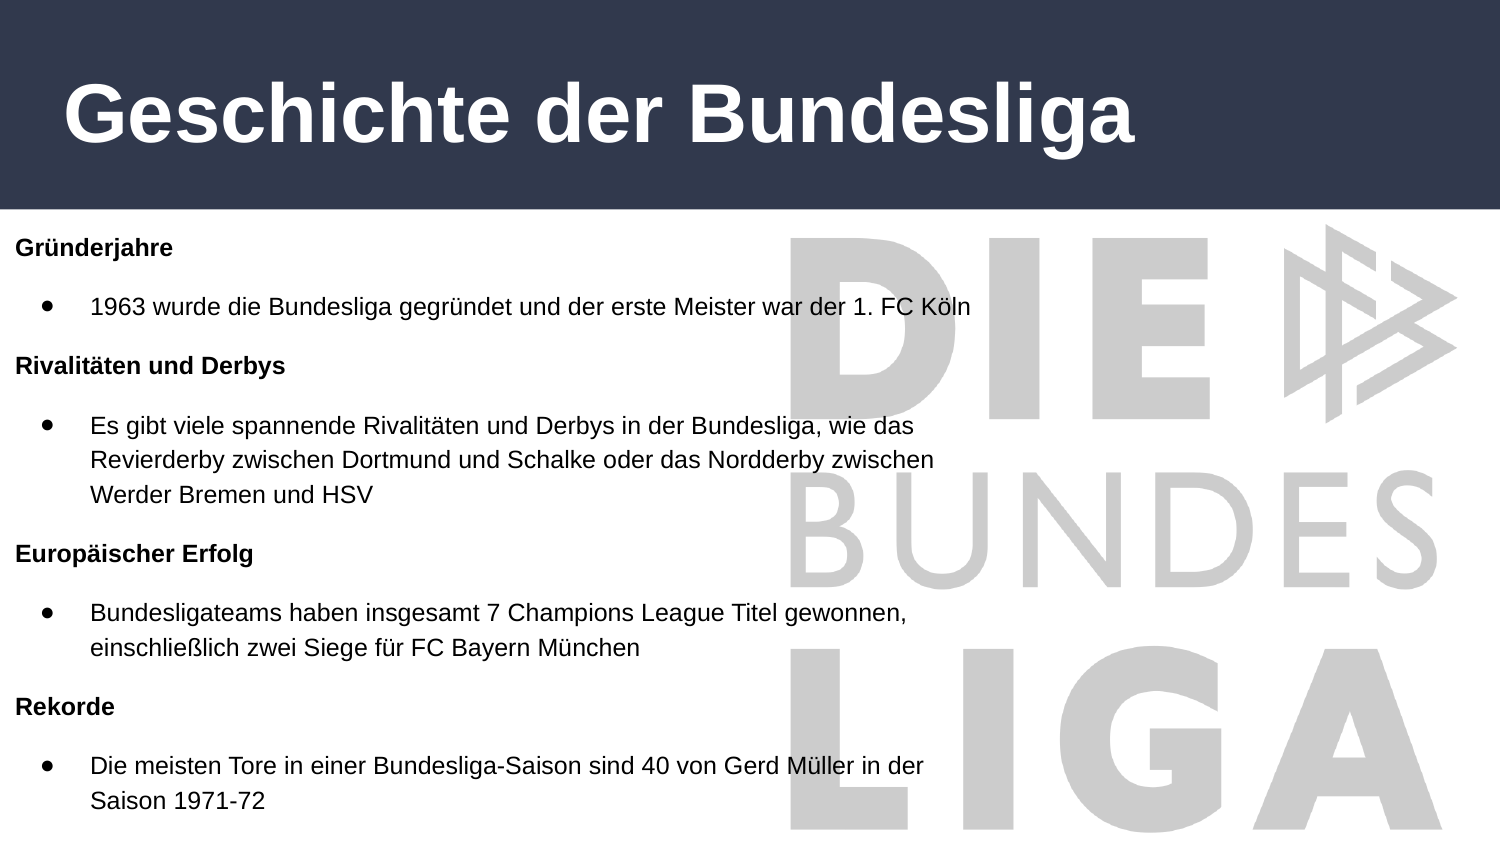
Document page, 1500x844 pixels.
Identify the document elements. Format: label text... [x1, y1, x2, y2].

title Geschichte der Bundesliga [48, 29, 1446, 132]
picture [769, 209, 1476, 844]
text_box Gründerjahre 1963 wurde die Bundesliga gegründet und der erste Meister war der 1. FC Köln Rivalitäten und Derbys Es gibt viele spannende Rivalitäten und Derbys in der Bundesliga, wie das Revierderby zwischen Dortmund und Schalke oder das Nordderby zwischen Werder Bremen und HSV Europäischer Erfolg Bundesligateams haben insgesamt 7 Champions League Titel gewonnen, einschließlich zwei Siege für FC Bayern München Rekorde Die meisten Tore in einer Bundesliga-Saison sind 40 von Gerd Müller in der Saison 1971-72 [0, 211, 765, 830]
